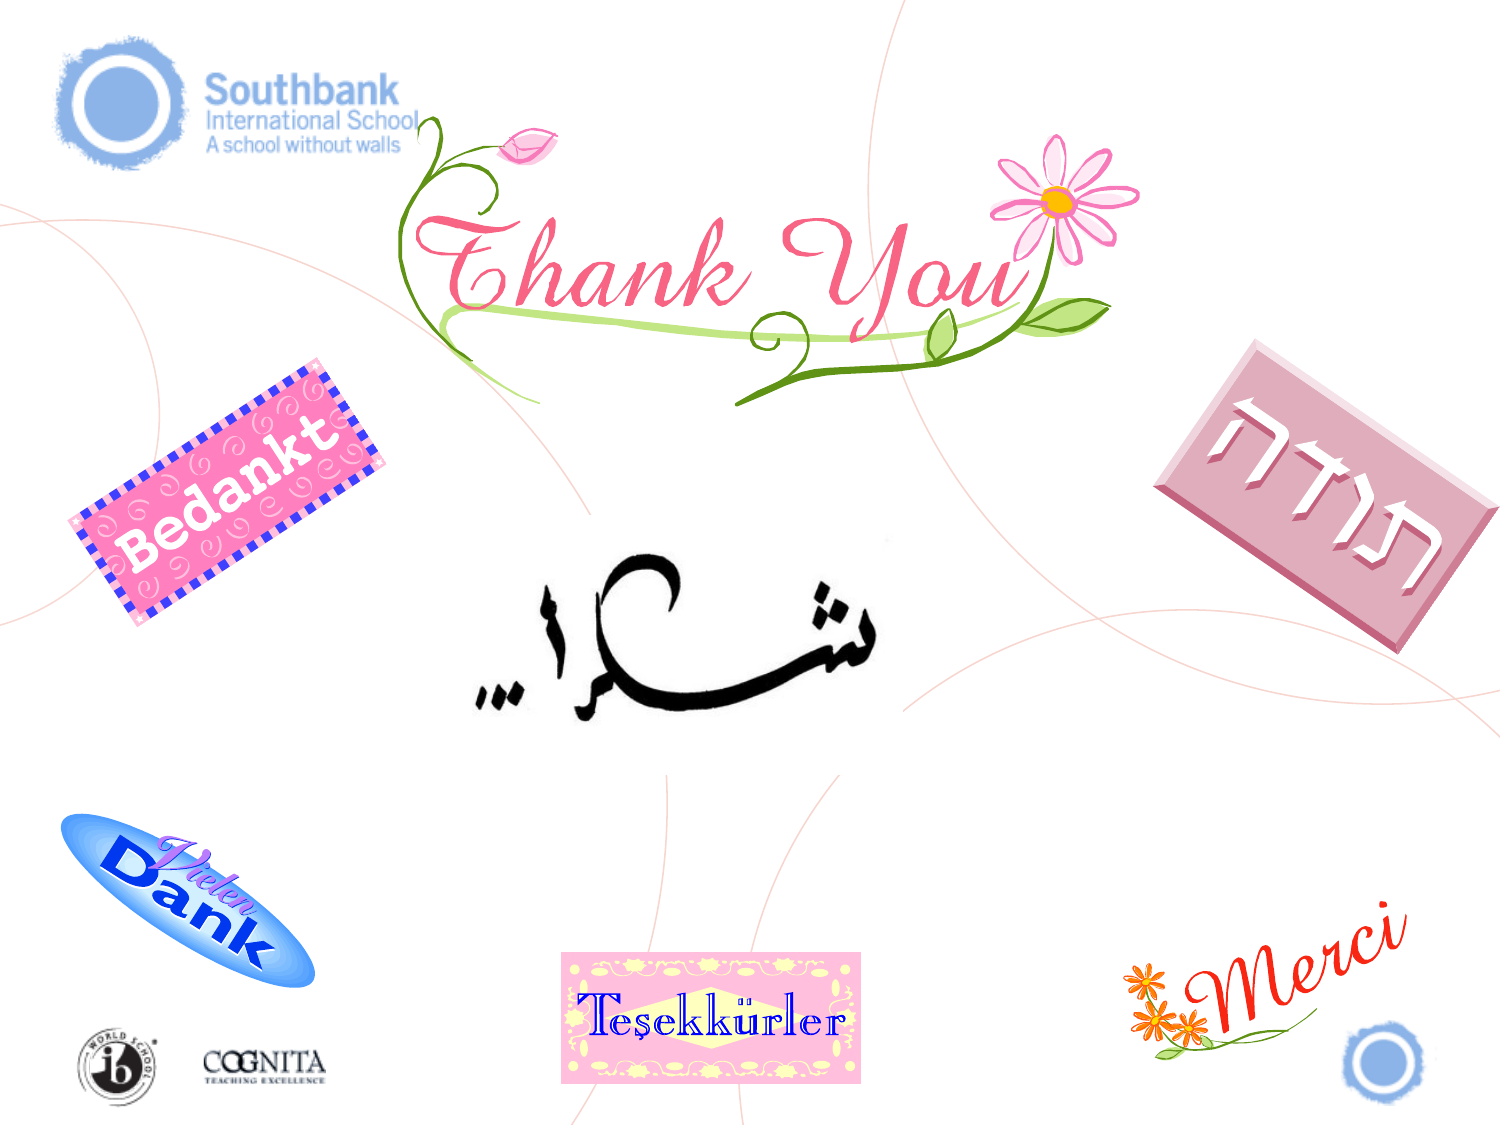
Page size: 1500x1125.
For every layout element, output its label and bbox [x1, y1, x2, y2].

list [560, 952, 862, 1085]
picture [1117, 905, 1437, 1106]
picture [0, 0, 1143, 410]
picture [42, 847, 341, 942]
picture [5, 1012, 326, 1125]
picture [77, 428, 377, 557]
picture [445, 515, 903, 776]
picture [1177, 406, 1476, 587]
